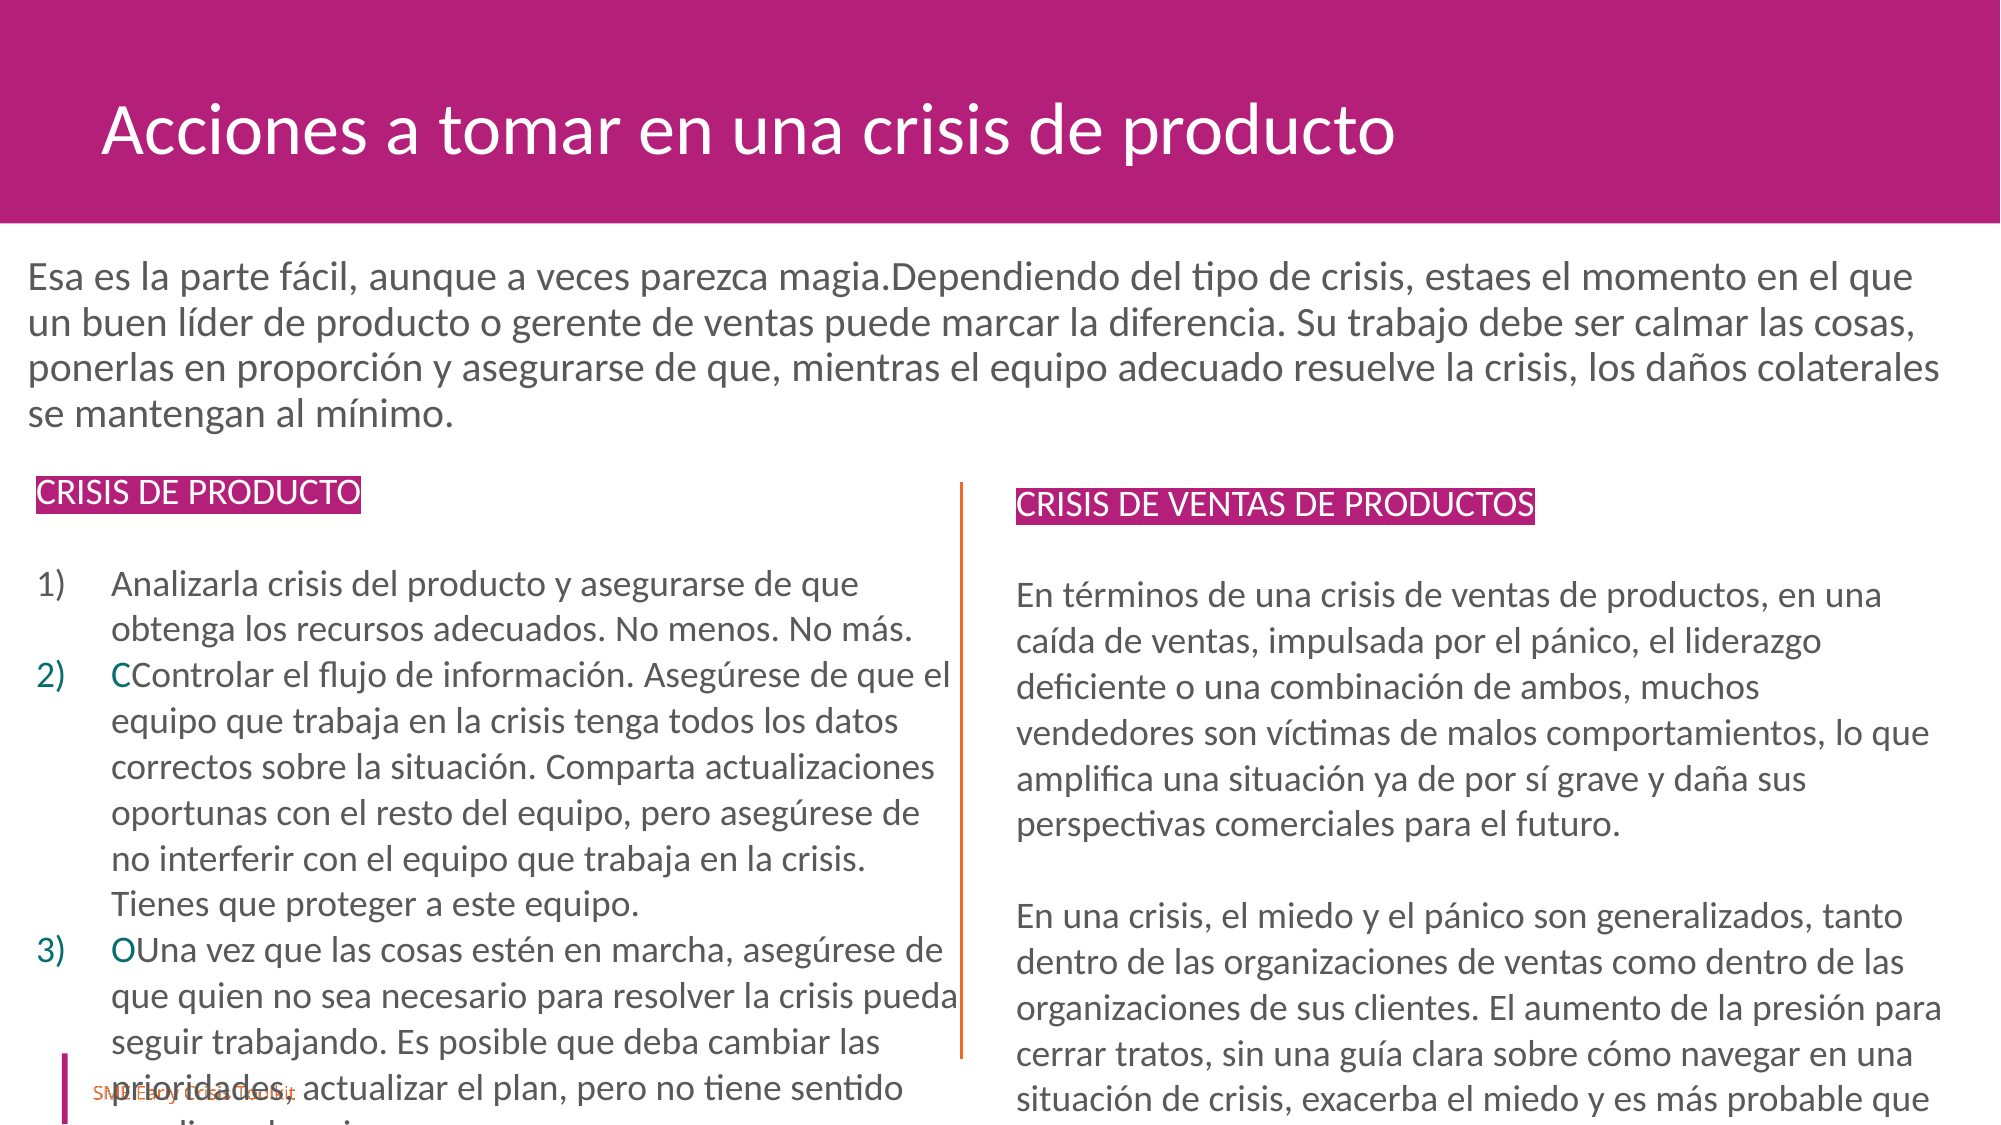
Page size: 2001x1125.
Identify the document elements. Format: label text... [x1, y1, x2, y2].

list Acciones a tomar en una crisis de producto [86, 83, 1904, 179]
text_box CRISIS DE VENTAS DE PRODUCTOS En términos de una crisis de ventas de productos, en una caída de ventas, impulsada por el pánico, el liderazgo deficiente o una combinación de ambos, muchos vendedores son víctimas de malos comportamientos, lo que amplifica una situación ya de por sí grave y daña sus perspectivas comerciales para el futuro. En una crisis, el miedo y el pánico son generalizados, tanto dentro de las organizaciones de ventas como dentro de las organizaciones de sus clientes. El aumento de la presión para cerrar tratos, sin una guía clara sobre cómo navegar en una situación de crisis, exacerba el miedo y es más probable que desencadene respuestas improductivas del vendedor. [1001, 470, 1962, 1125]
text_box CRISIS DE PRODUCTO Analizarla crisis del producto y asegurarse de que obtenga los recursos adecuados. No menos. No más. CControlar el flujo de información. Asegúrese de que el equipo que trabaja en la crisis tenga todos los datos correctos sobre la situación. Comparta actualizaciones oportunas con el resto del equipo, pero asegúrese de no interferir con el equipo que trabaja en la crisis. Tienes que proteger a este equipo. OUna vez que las cosas estén en marcha, asegúrese de que quien no sea necesario para resolver la crisis pueda seguir trabajando. Es posible que deba cambiar las prioridades, actualizar el plan, pero no tiene sentido paralizar al equipo. [21, 458, 982, 1125]
list Esa es la parte fácil, aunque a veces parezca magia.Dependiendo del tipo de crisis, estaes el momento en el que un buen líder de producto o gerente de ventas puede marcar la diferencia. Su trabajo debe ser calmar las cosas, ponerlas en proporción y asegurarse de que, mientras el equipo adecuado resuelve la crisis, los daños colaterales se mantengan al mínimo. [12, 245, 1962, 423]
